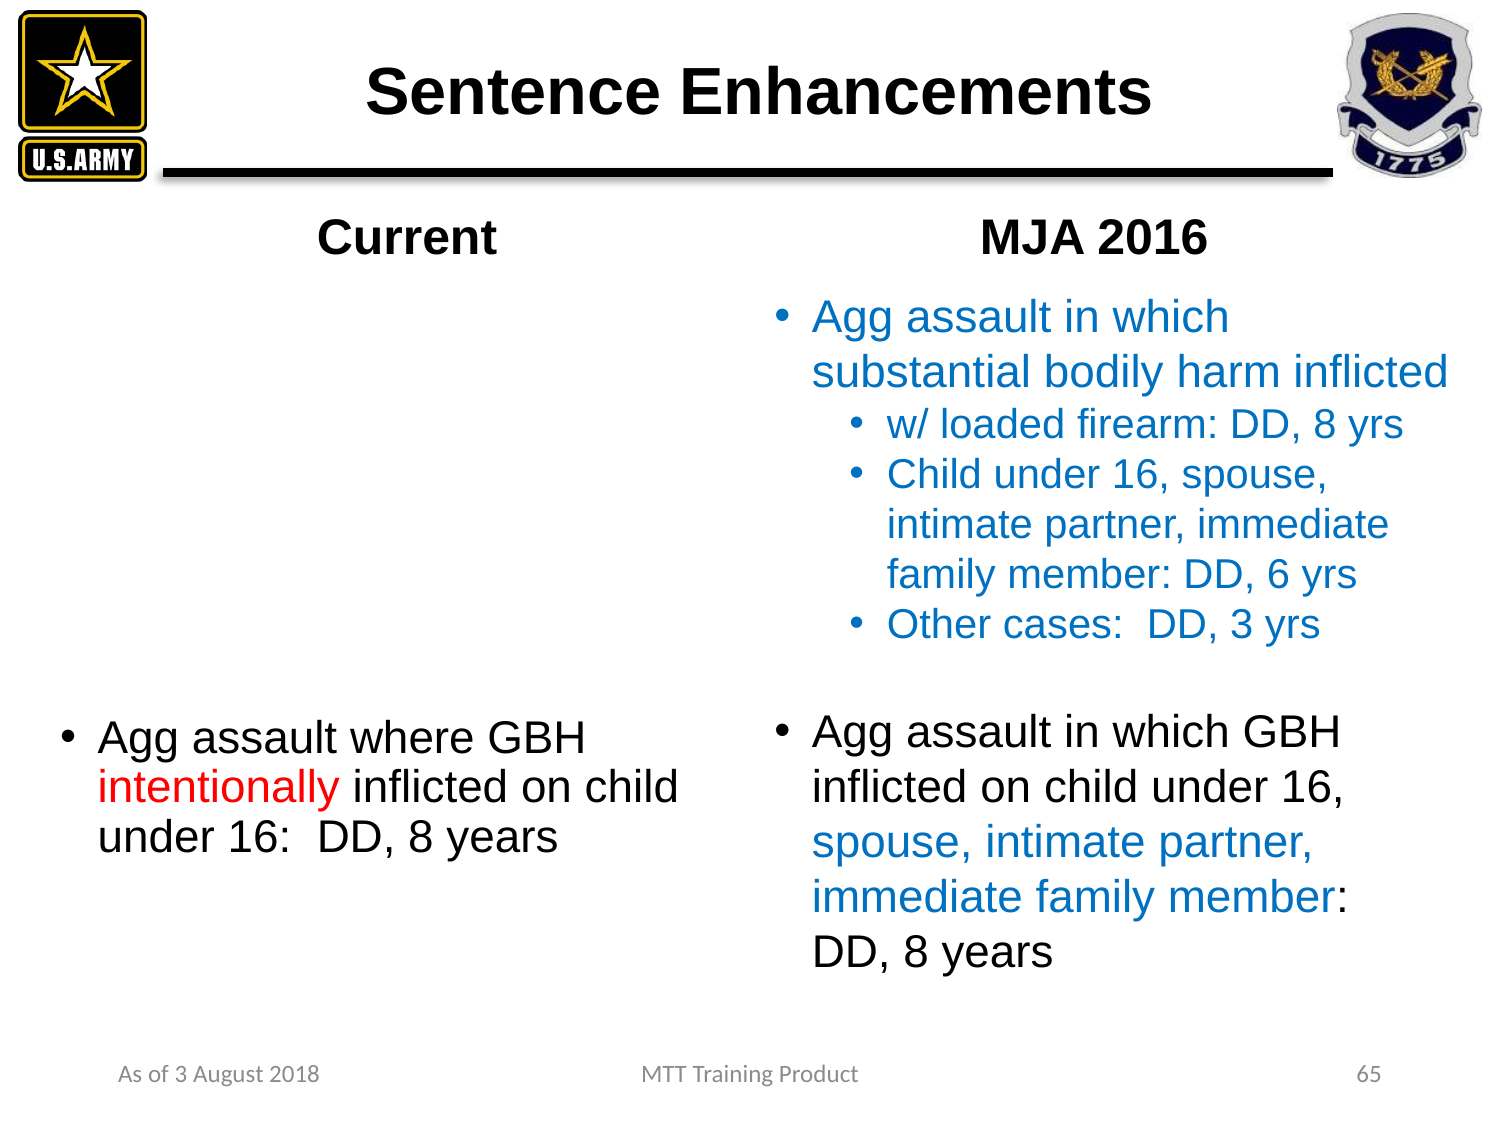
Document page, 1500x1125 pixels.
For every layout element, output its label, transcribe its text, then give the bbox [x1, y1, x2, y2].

list Agg assault in which substantial bodily harm inflicted w/ loaded firearm: DD, 8 yrs Child under 16, spouse, intimate partner, immediate family member: DD, 6 yrs Other cases: DD, 3 yrs Agg assault in which GBH inflicted on child under 16, spouse, intimate partner, immediate family member: DD, 8 years [759, 279, 1466, 1016]
footer MTT Training Product [496, 1042, 1004, 1103]
picture [18, 10, 147, 182]
title Sentence Enhancements [146, 35, 1373, 151]
slide_number 65 [1059, 1042, 1397, 1103]
list Agg assault where GBH intentionally inflicted on child under 16: DD, 8 years [45, 279, 738, 1016]
list MJA 2016 [759, 195, 1430, 273]
picture [1337, 13, 1482, 178]
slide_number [103, 1042, 441, 1103]
list Current [76, 195, 738, 273]
